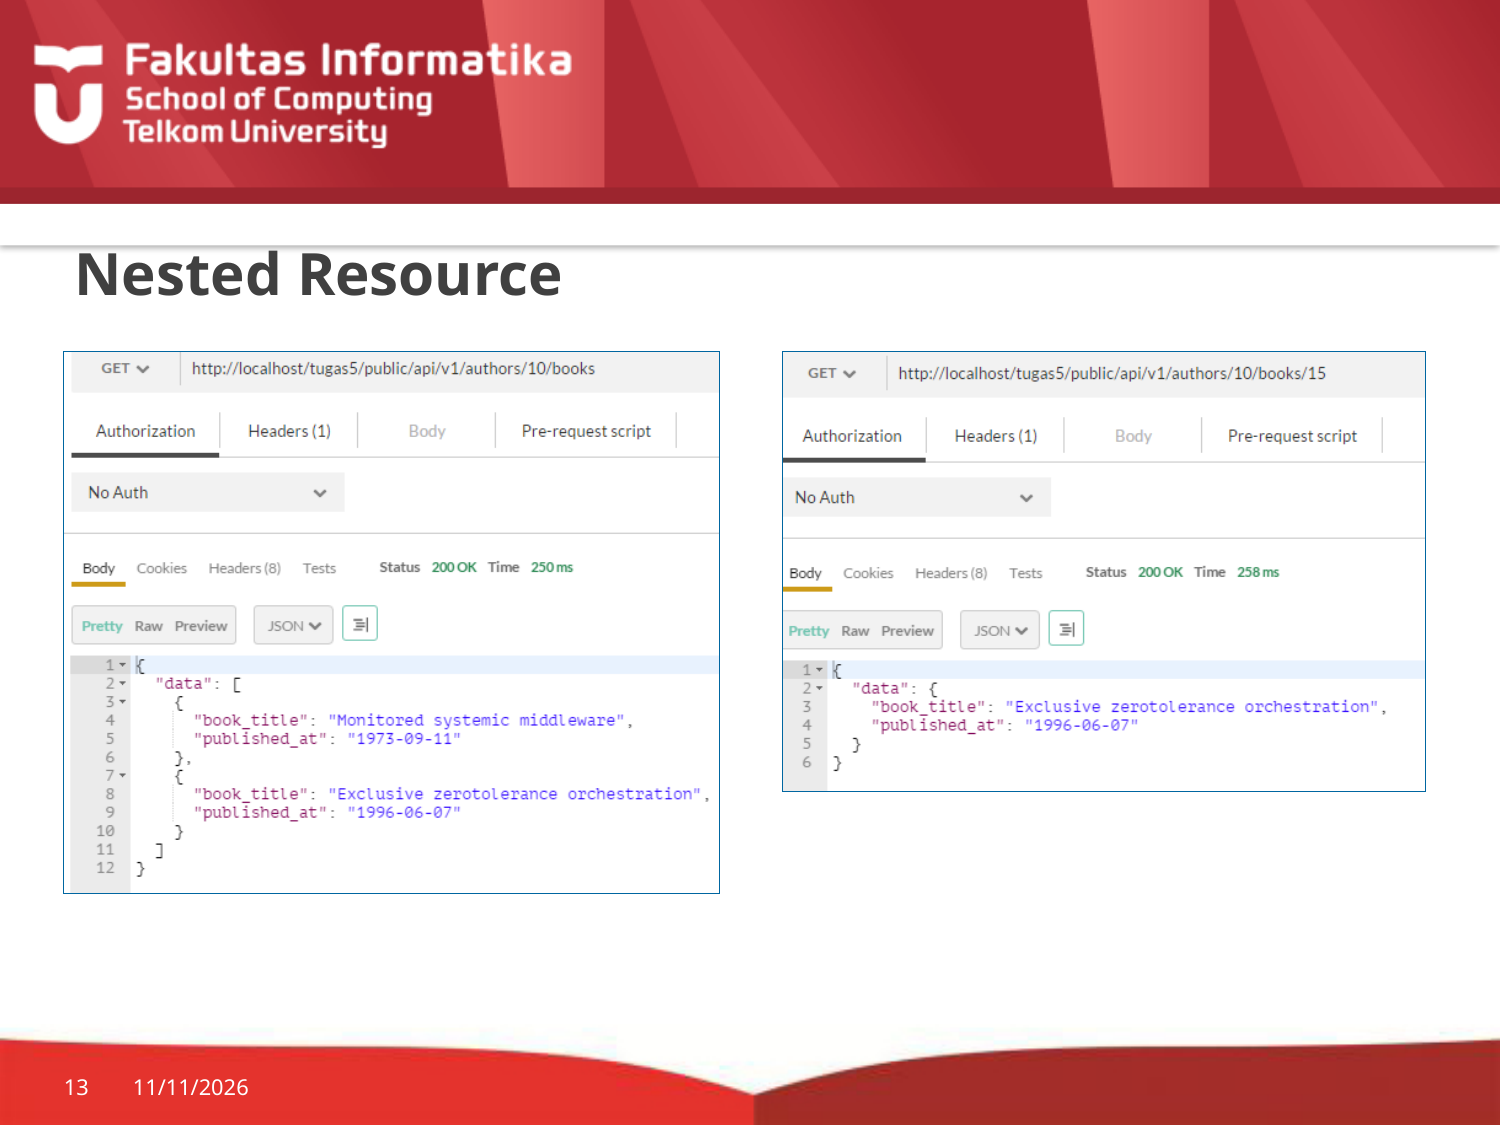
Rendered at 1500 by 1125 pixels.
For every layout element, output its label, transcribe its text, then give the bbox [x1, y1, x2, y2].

title Nested Resource [59, 219, 1426, 325]
picture [0, 0, 1500, 203]
picture [63, 351, 720, 895]
picture [782, 351, 1427, 793]
picture [0, 1024, 1500, 1125]
slide_number 13 [63, 1058, 123, 1119]
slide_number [132, 1058, 403, 1119]
